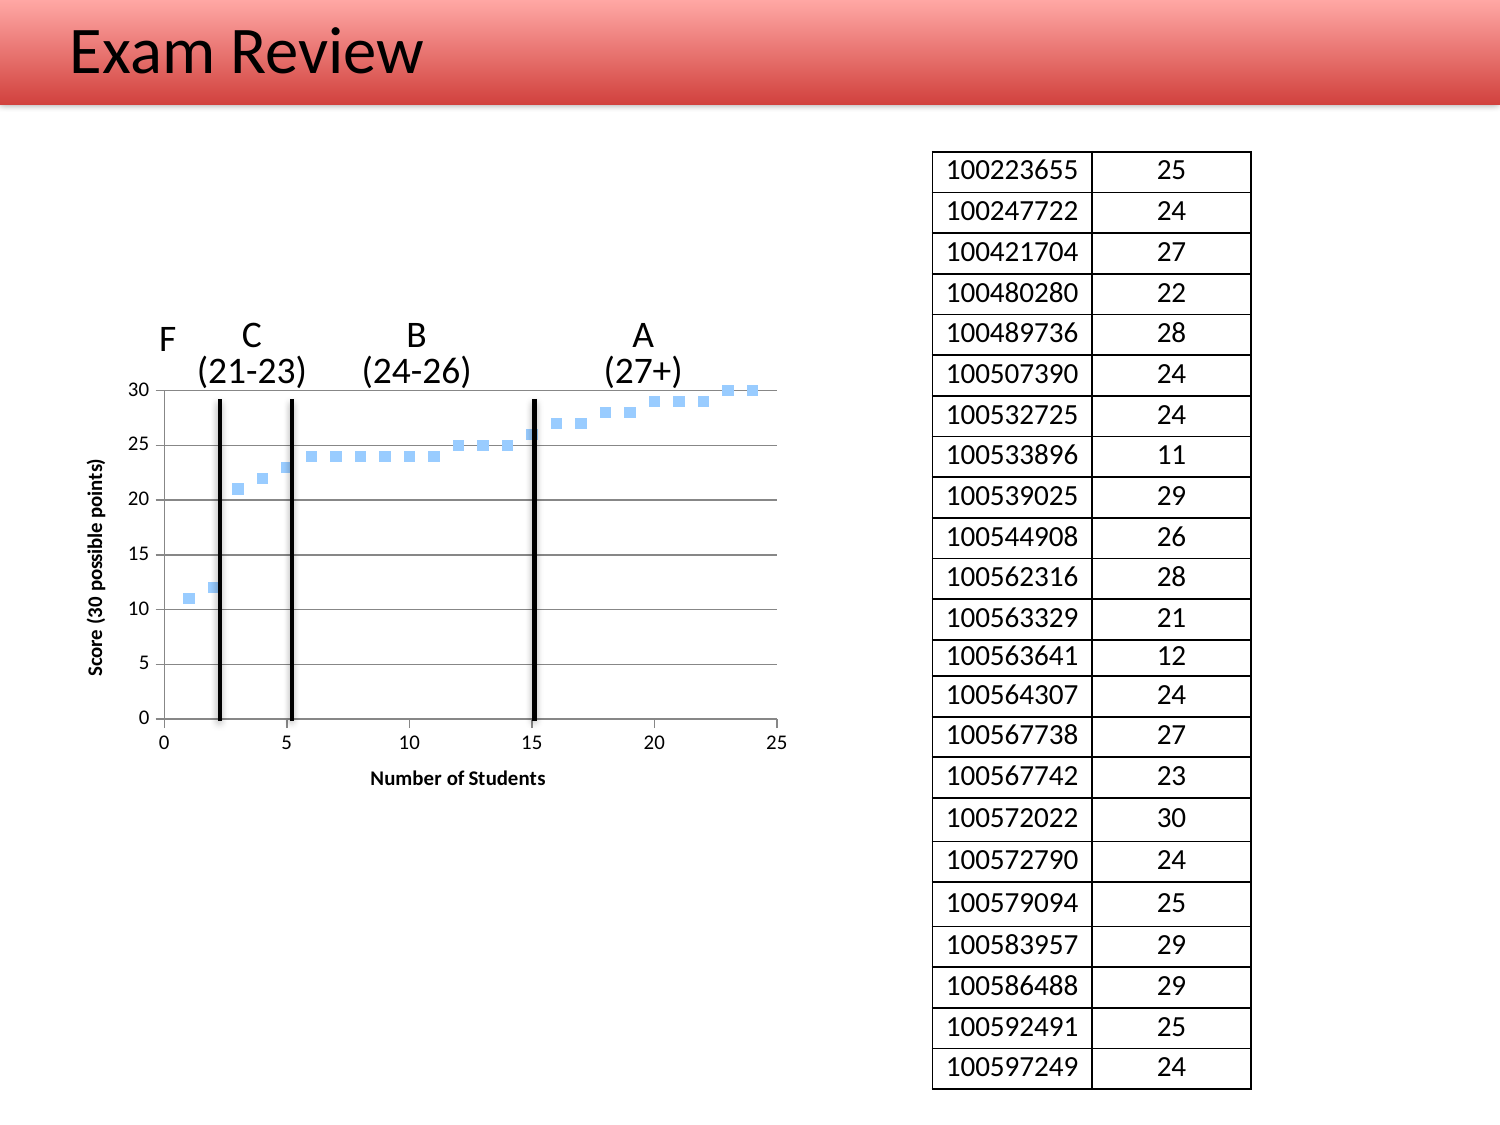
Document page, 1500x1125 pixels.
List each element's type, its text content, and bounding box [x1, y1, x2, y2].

table_cell 100507390 [933, 356, 1091, 395]
table_cell 24 [1093, 356, 1250, 395]
text_box [0, 0, 1500, 105]
table_cell 100583957 [933, 927, 1091, 966]
table_cell 100562316 [933, 559, 1091, 598]
table_cell 100421704 [933, 234, 1091, 273]
text_box A (27+) [588, 311, 698, 369]
table_cell 100247722 [933, 193, 1091, 232]
table_cell 22 [1093, 275, 1250, 314]
table_cell 100563641 [933, 641, 1091, 675]
table_cell 21 [1093, 600, 1250, 639]
text_box Exam Review [55, 0, 440, 95]
chart [53, 371, 804, 822]
table_cell 29 [1093, 927, 1250, 966]
table_cell 100592491 [933, 1009, 1091, 1048]
table_cell 24 [1093, 193, 1250, 232]
table_cell 28 [1093, 559, 1250, 598]
table_cell 27 [1093, 718, 1250, 756]
table_cell 25 [1093, 1009, 1250, 1048]
table_cell 100539025 [933, 478, 1091, 517]
table_cell 23 [1093, 758, 1250, 797]
table_cell 29 [1093, 968, 1250, 1007]
table_cell 24 [1093, 842, 1250, 881]
table_cell 12 [1093, 641, 1250, 675]
text_box F [144, 315, 192, 366]
table_cell 24 [1093, 397, 1250, 436]
table_cell 26 [1093, 519, 1250, 558]
table_header 25 [1093, 153, 1250, 192]
table_cell 100567742 [933, 758, 1091, 797]
text_box B (24-26) [346, 311, 487, 369]
table_cell 29 [1093, 478, 1250, 517]
table_cell 100544908 [933, 519, 1091, 558]
table_cell 28 [1093, 315, 1250, 354]
table_cell 100572790 [933, 842, 1091, 881]
table_cell 100586488 [933, 968, 1091, 1007]
table_cell 100533896 [933, 437, 1091, 476]
table_cell 30 [1093, 799, 1250, 841]
table_cell 100567738 [933, 718, 1091, 756]
table_cell 25 [1093, 883, 1250, 926]
table_cell 100597249 [933, 1049, 1091, 1088]
table_cell 100480280 [933, 275, 1091, 314]
table_cell 11 [1093, 437, 1250, 476]
table_cell 100579094 [933, 883, 1091, 926]
table_cell 27 [1093, 234, 1250, 273]
text_box C (21-23) [181, 311, 322, 369]
table_cell 100572022 [933, 799, 1091, 841]
table_cell 24 [1093, 1049, 1250, 1088]
table_cell 24 [1093, 677, 1250, 716]
table_cell 100563329 [933, 600, 1091, 639]
table_cell 100489736 [933, 315, 1091, 354]
table_header 100223655 [933, 153, 1091, 192]
table_cell 100532725 [933, 397, 1091, 436]
table_cell 100564307 [933, 677, 1091, 716]
